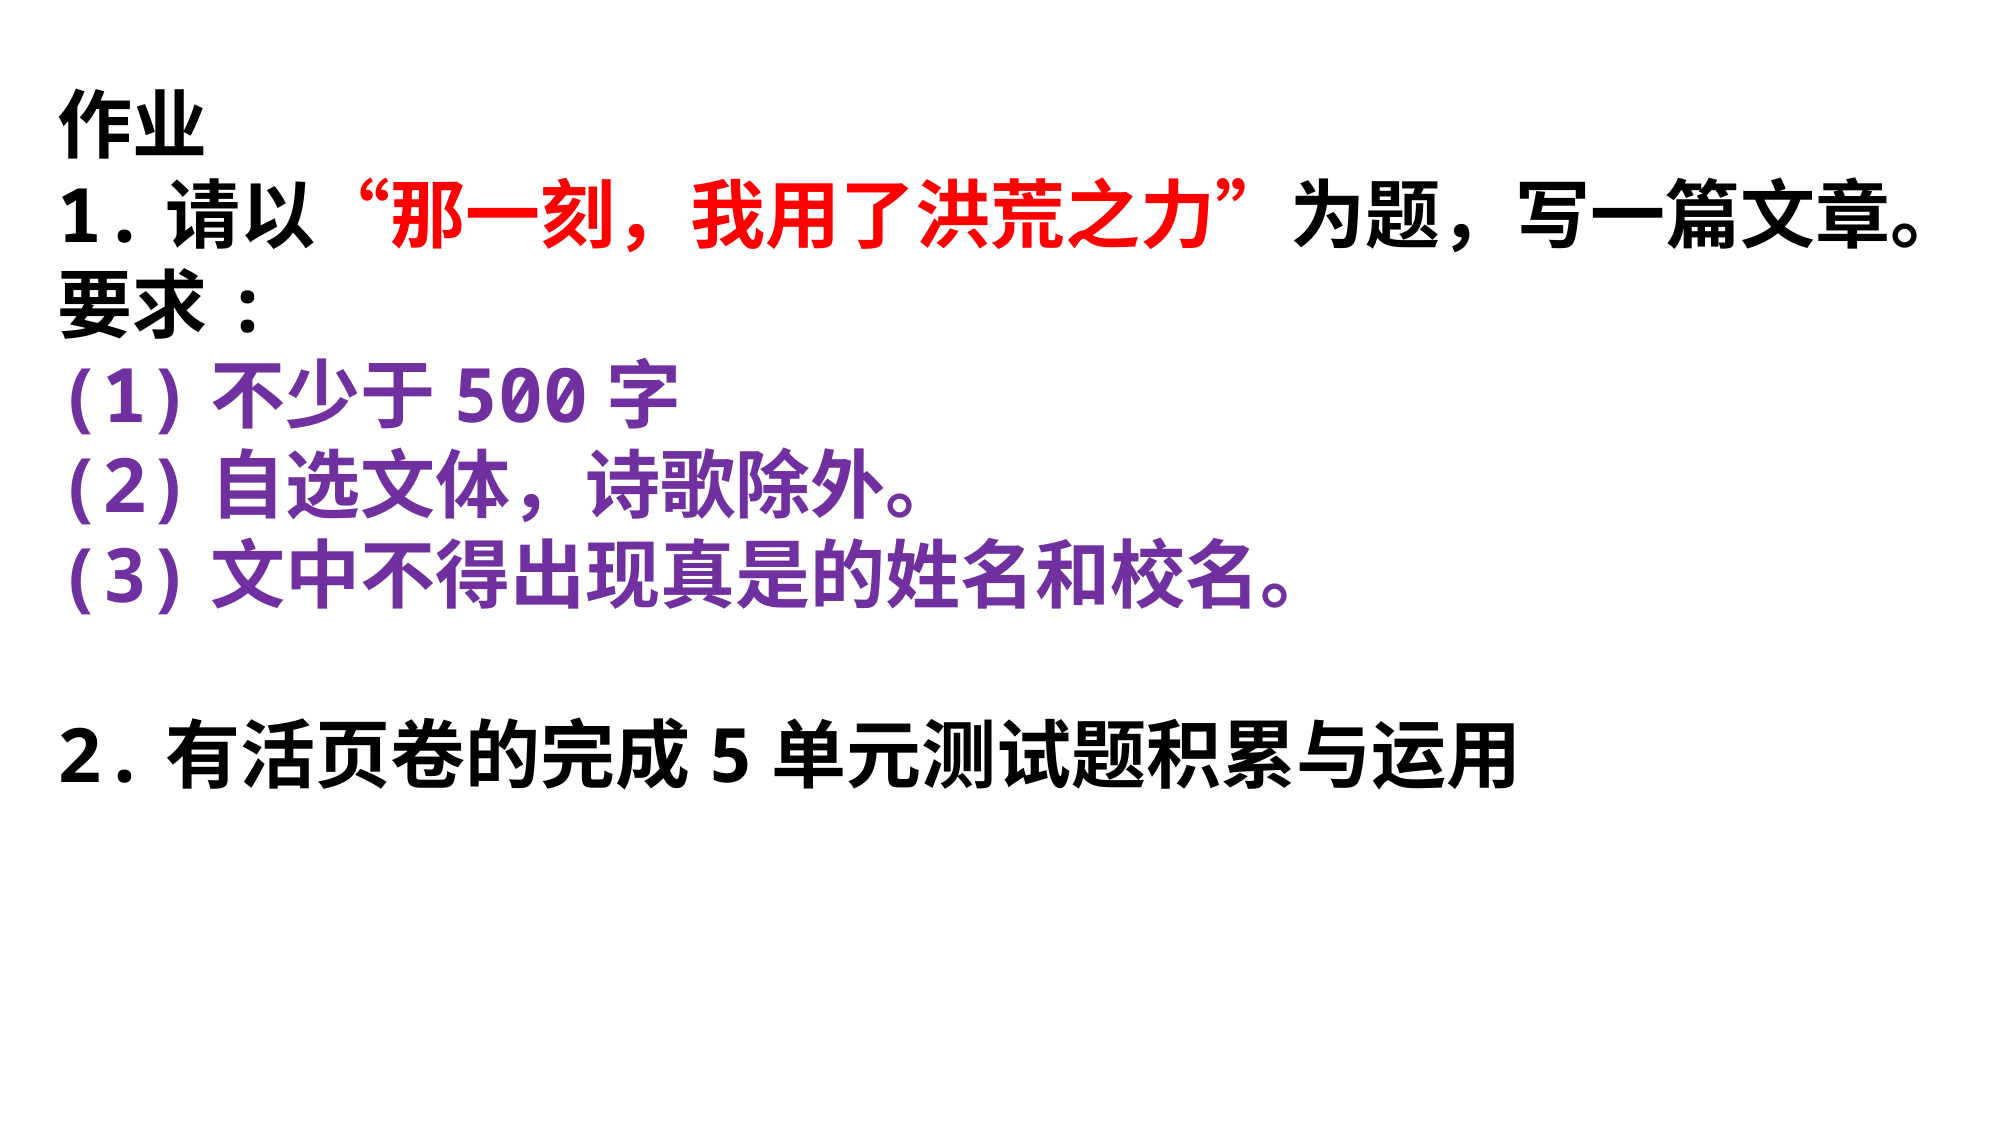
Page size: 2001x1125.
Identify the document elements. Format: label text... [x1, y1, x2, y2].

text_box 作业 1.请以“那一刻，我用了洪荒之力”为题，写一篇文章。 要求: (1)不少于500字 (2)自选文体，诗歌除外。 (3)文中不得出现真是的姓名和校名。 2.有活页卷的完成5单元测试题积累与运用 [42, 69, 1955, 805]
